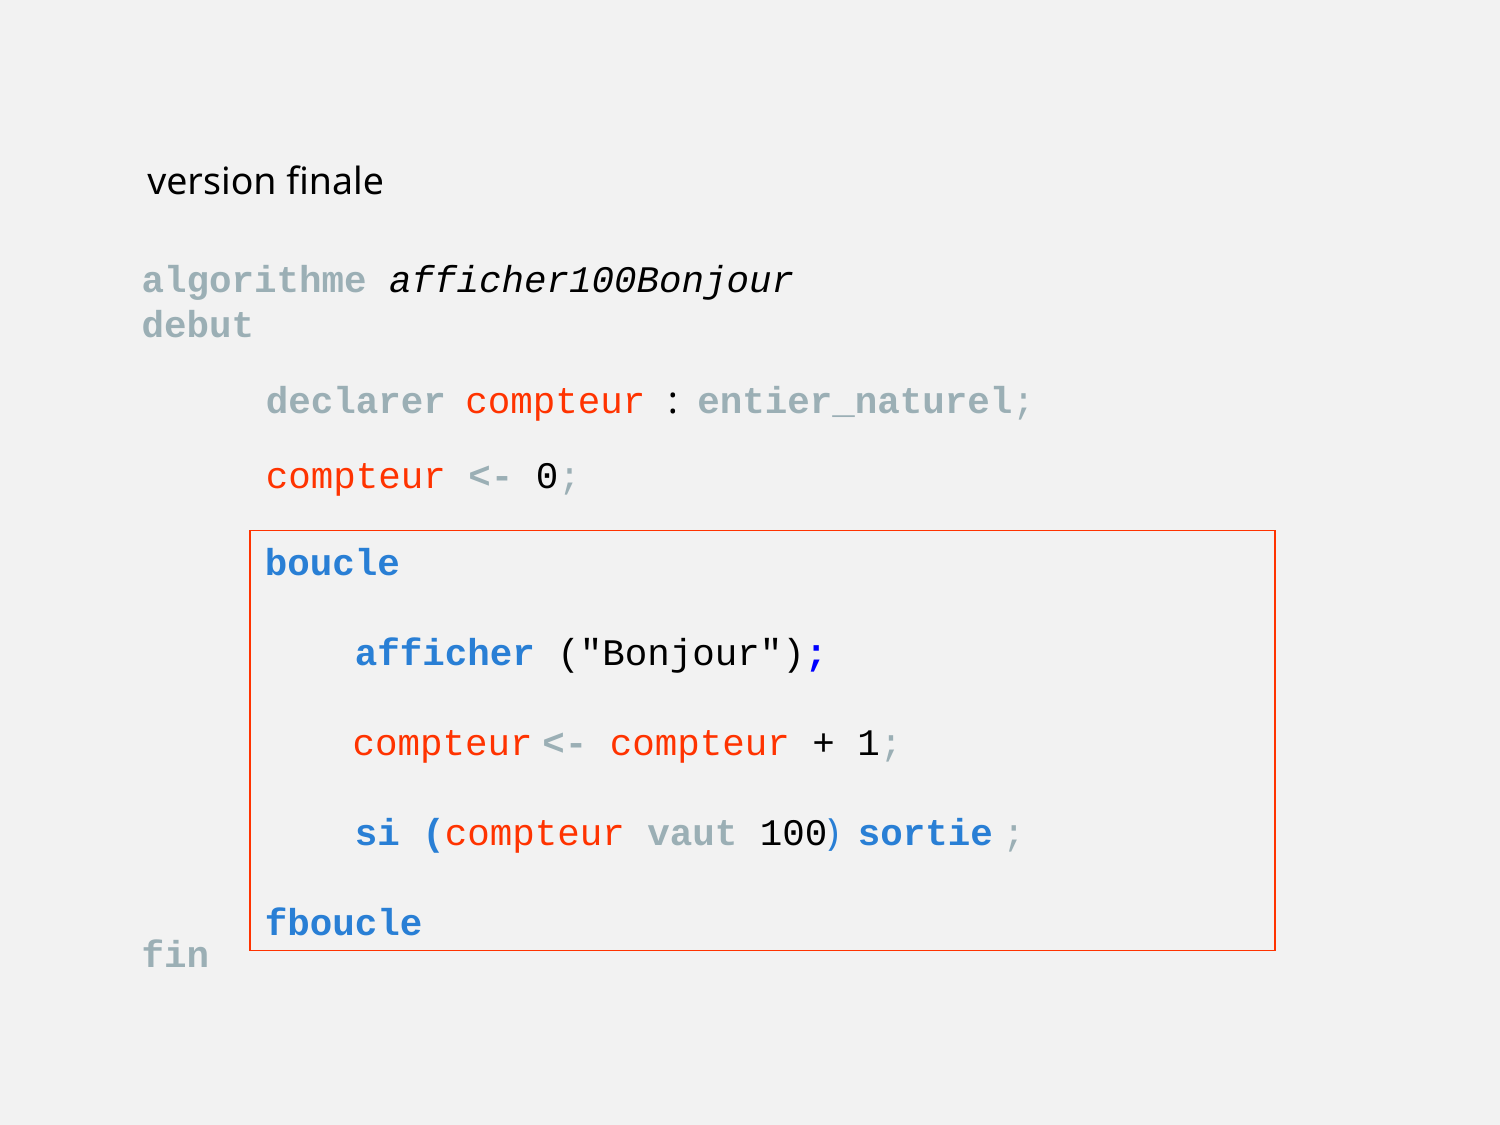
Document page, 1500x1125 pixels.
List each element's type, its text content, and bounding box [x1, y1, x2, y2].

text_box boucle afficher ("Bonjour"); compteur <- compteur + 1; si (compteur vaut 100) sortie ; fboucle [249, 530, 1275, 951]
text_box compteur <- 0; [250, 443, 596, 503]
text_box algorithme afficher100Bonjour debut fin [126, 247, 810, 983]
text_box version finale [132, 149, 399, 210]
text_box declarer compteur : entier_naturel; [251, 368, 1060, 428]
